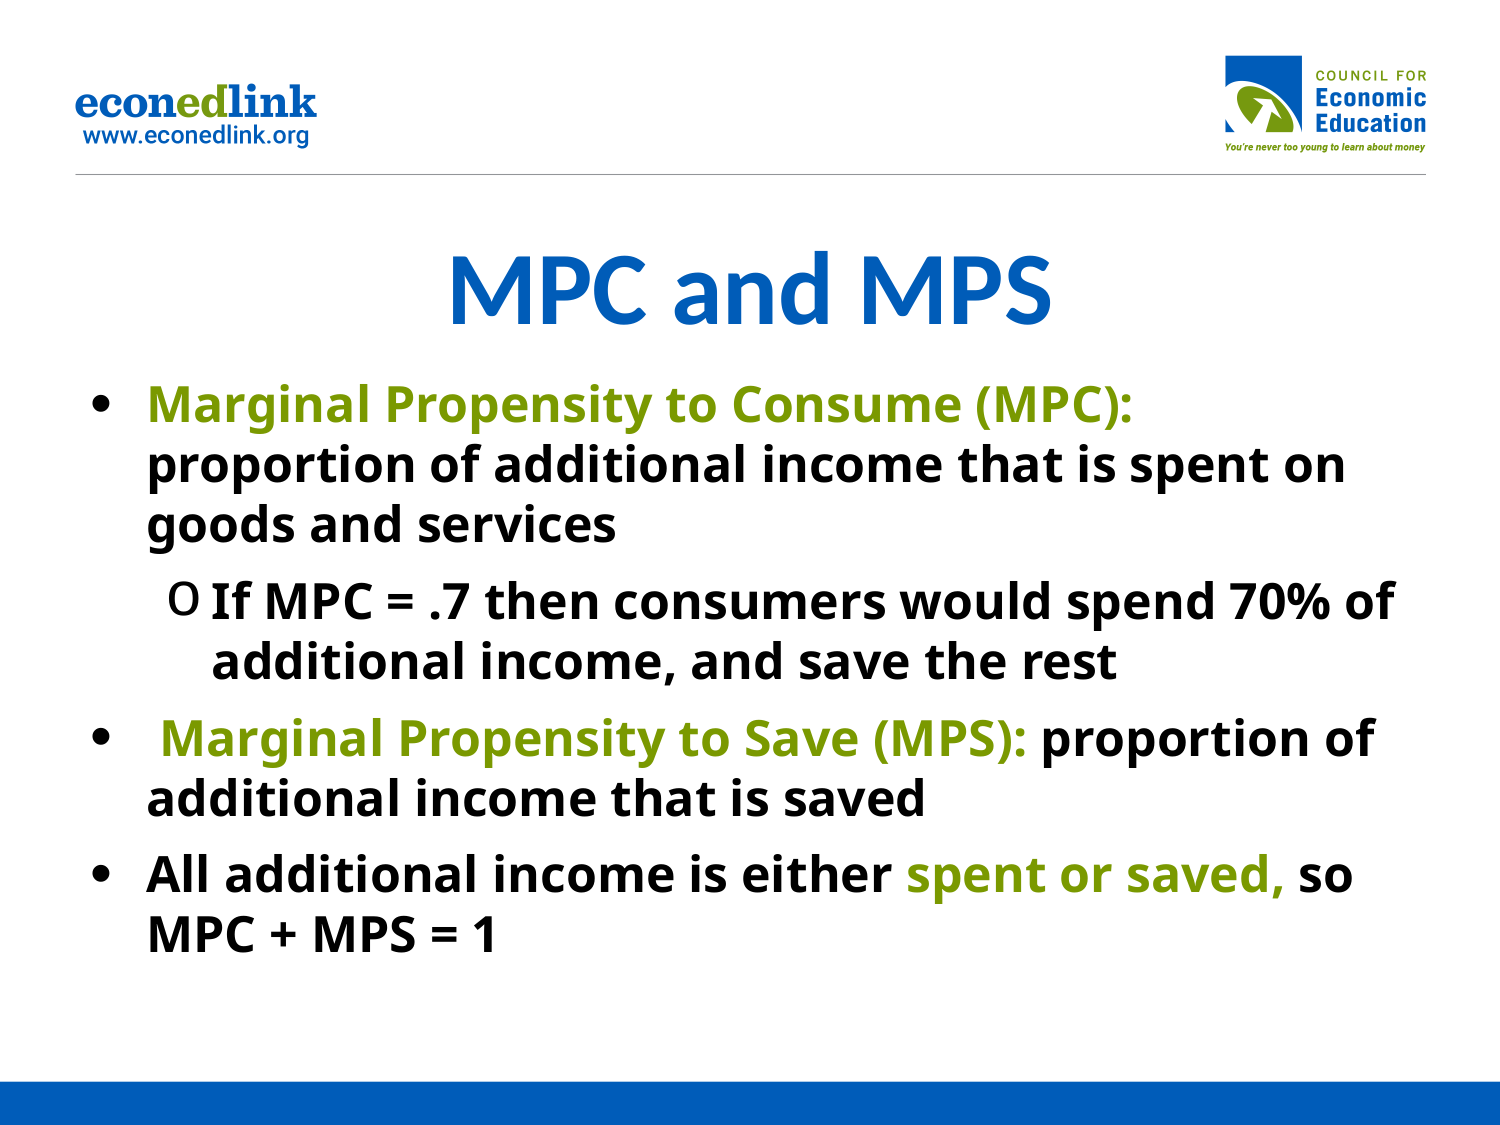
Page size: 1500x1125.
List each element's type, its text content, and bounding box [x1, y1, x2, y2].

title MPC and MPS [74, 187, 1426, 364]
picture [0, 0, 1500, 1125]
list Marginal Propensity to Consume (MPC): proportion of additional income that is spent on goods and services If MPC = .7 then consumers would spend 70% of additional income, and save the rest Marginal Propensity to Save (MPS): proportion of additional income that is saved All additional income is either spent or saved, so MPC + MPS = 1 [74, 364, 1426, 1051]
